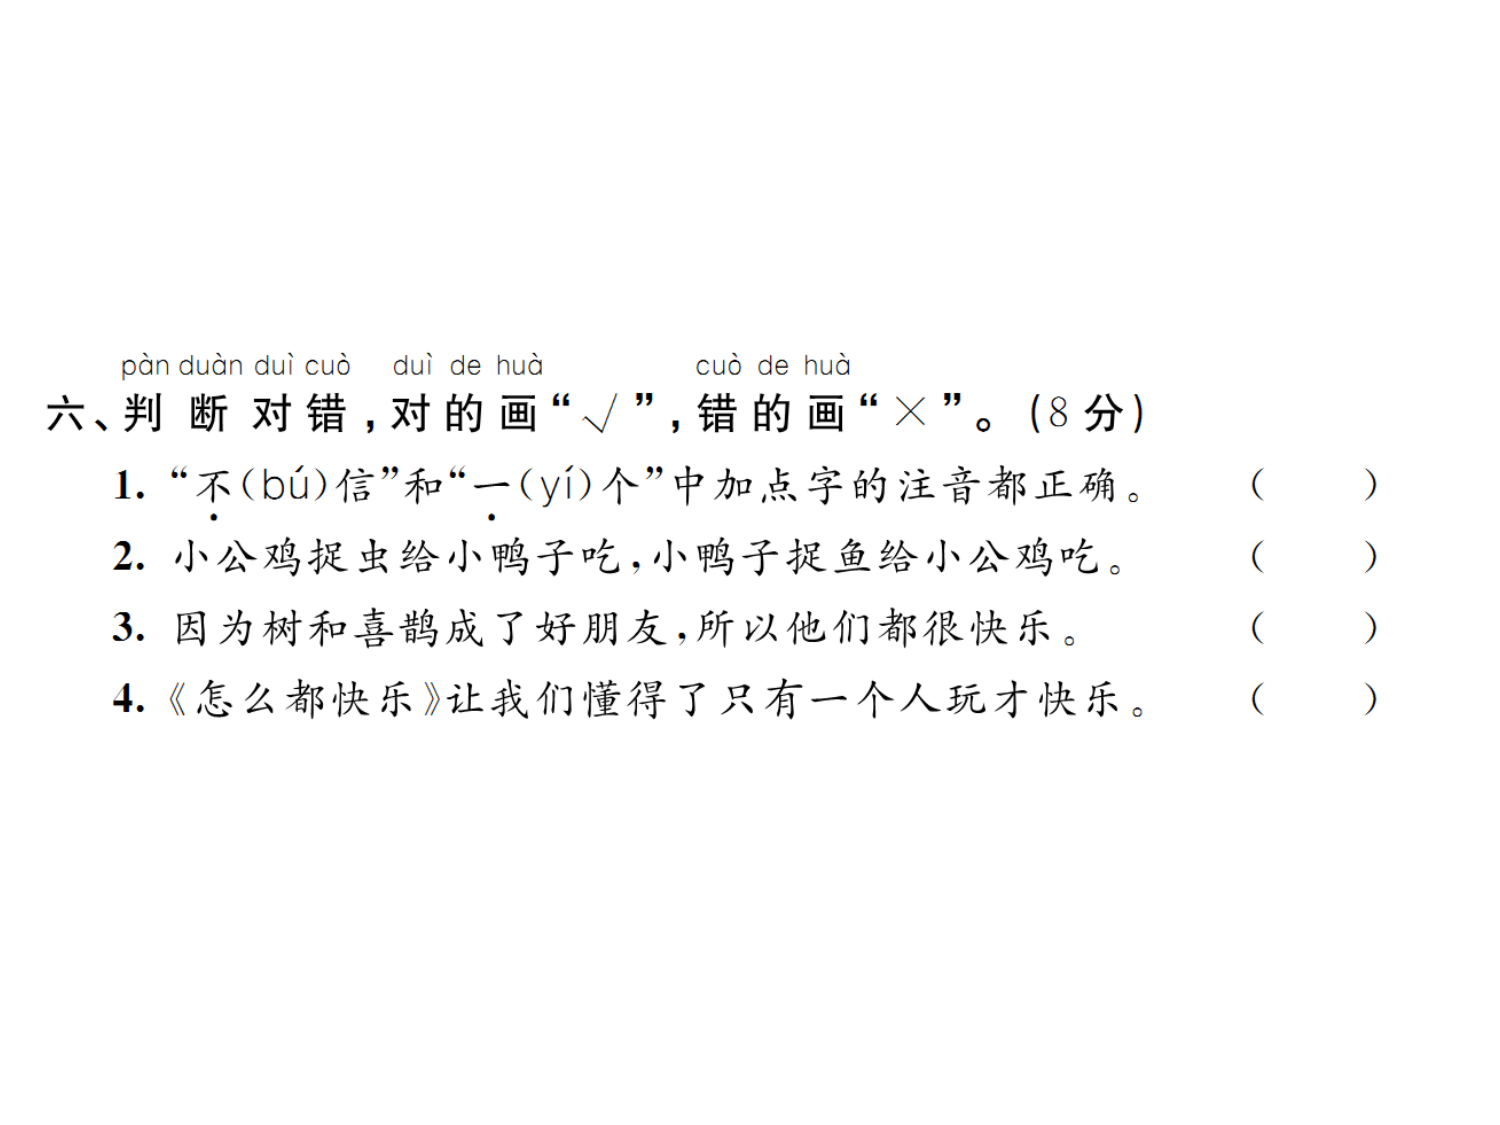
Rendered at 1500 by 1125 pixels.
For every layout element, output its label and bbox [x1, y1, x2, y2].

picture [41, 338, 1459, 735]
